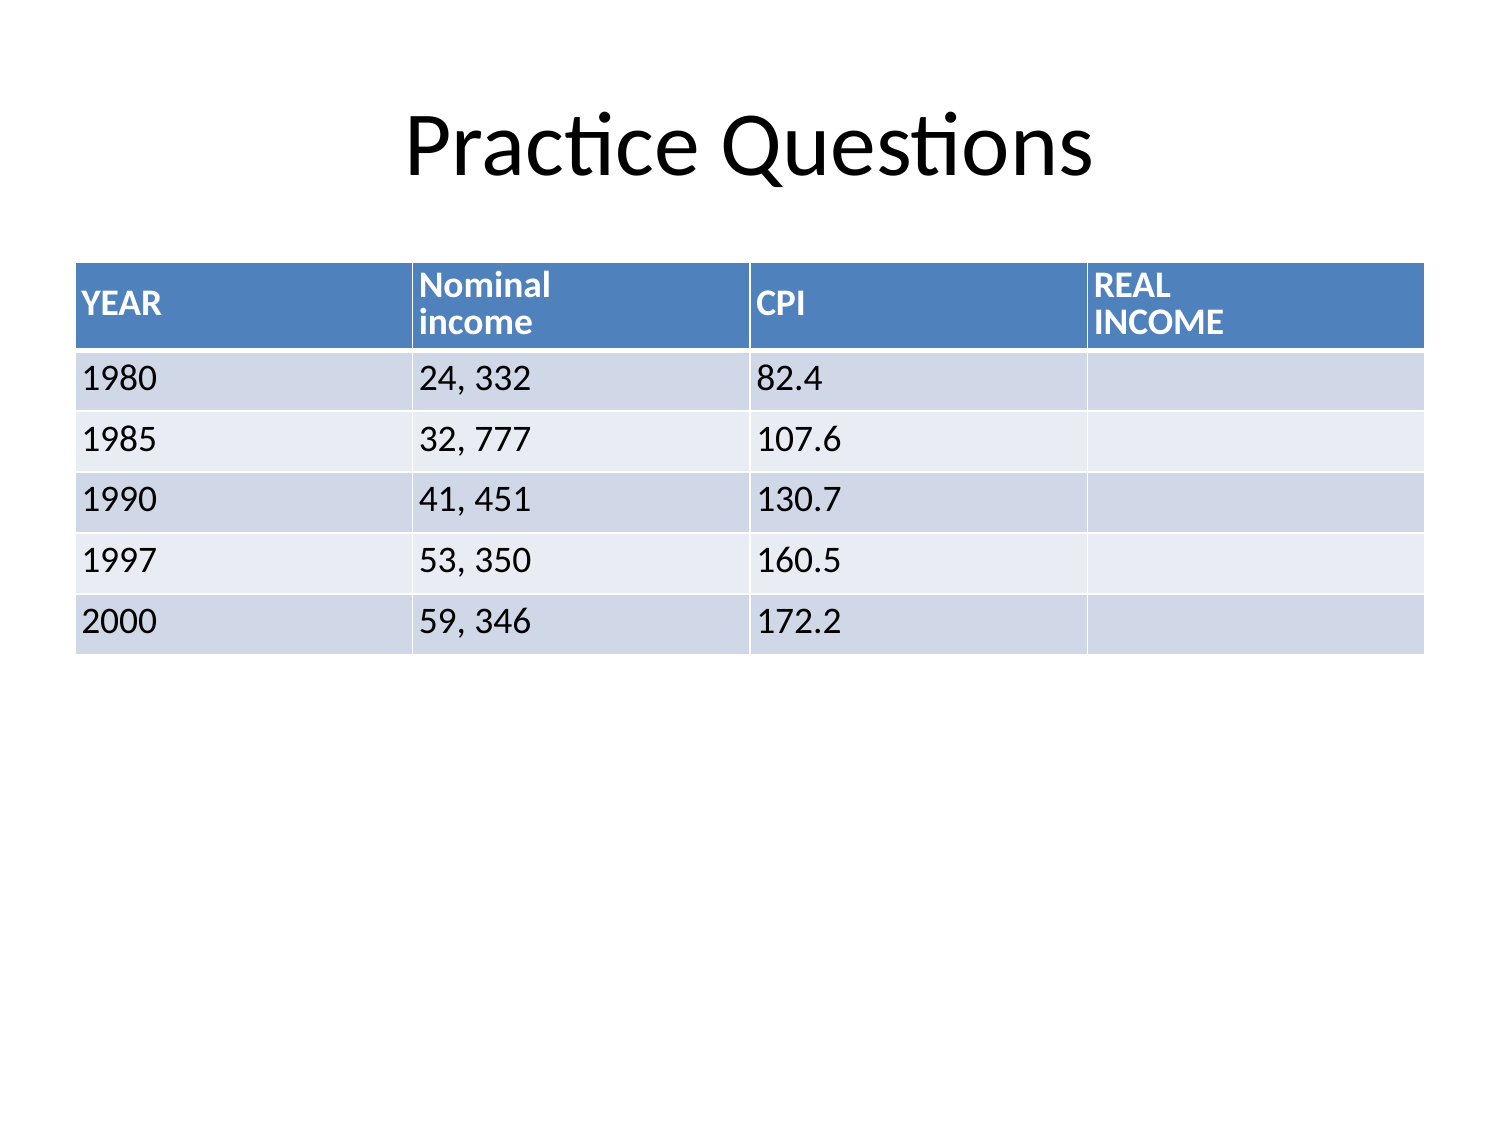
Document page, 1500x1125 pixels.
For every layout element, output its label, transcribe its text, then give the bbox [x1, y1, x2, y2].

table_header YEAR [76, 263, 412, 348]
table_cell 24, 332 [413, 353, 749, 410]
table_cell 53, 350 [413, 534, 749, 593]
table_cell 41, 451 [413, 473, 749, 532]
table_cell 1985 [76, 412, 412, 471]
table_cell 130.7 [751, 473, 1087, 532]
table_cell 160.5 [751, 534, 1087, 593]
table_cell 82.4 [751, 353, 1087, 410]
table_cell [1088, 534, 1424, 593]
table_header Nominal income [413, 263, 749, 348]
title Practice Questions [75, 45, 1425, 233]
table_cell 1990 [76, 473, 412, 532]
table_cell 32, 777 [413, 412, 749, 471]
table_header REAL INCOME [1088, 263, 1424, 348]
table_cell [1088, 353, 1424, 410]
table_cell [1088, 473, 1424, 532]
table_cell [1088, 595, 1424, 654]
table_cell 107.6 [751, 412, 1087, 471]
table_cell 1980 [76, 353, 412, 410]
table_cell 172.2 [751, 595, 1087, 654]
table_cell 2000 [76, 595, 412, 654]
table_cell [1088, 412, 1424, 471]
table_cell 59, 346 [413, 595, 749, 654]
table_cell 1997 [76, 534, 412, 593]
table_header CPI [751, 263, 1087, 348]
